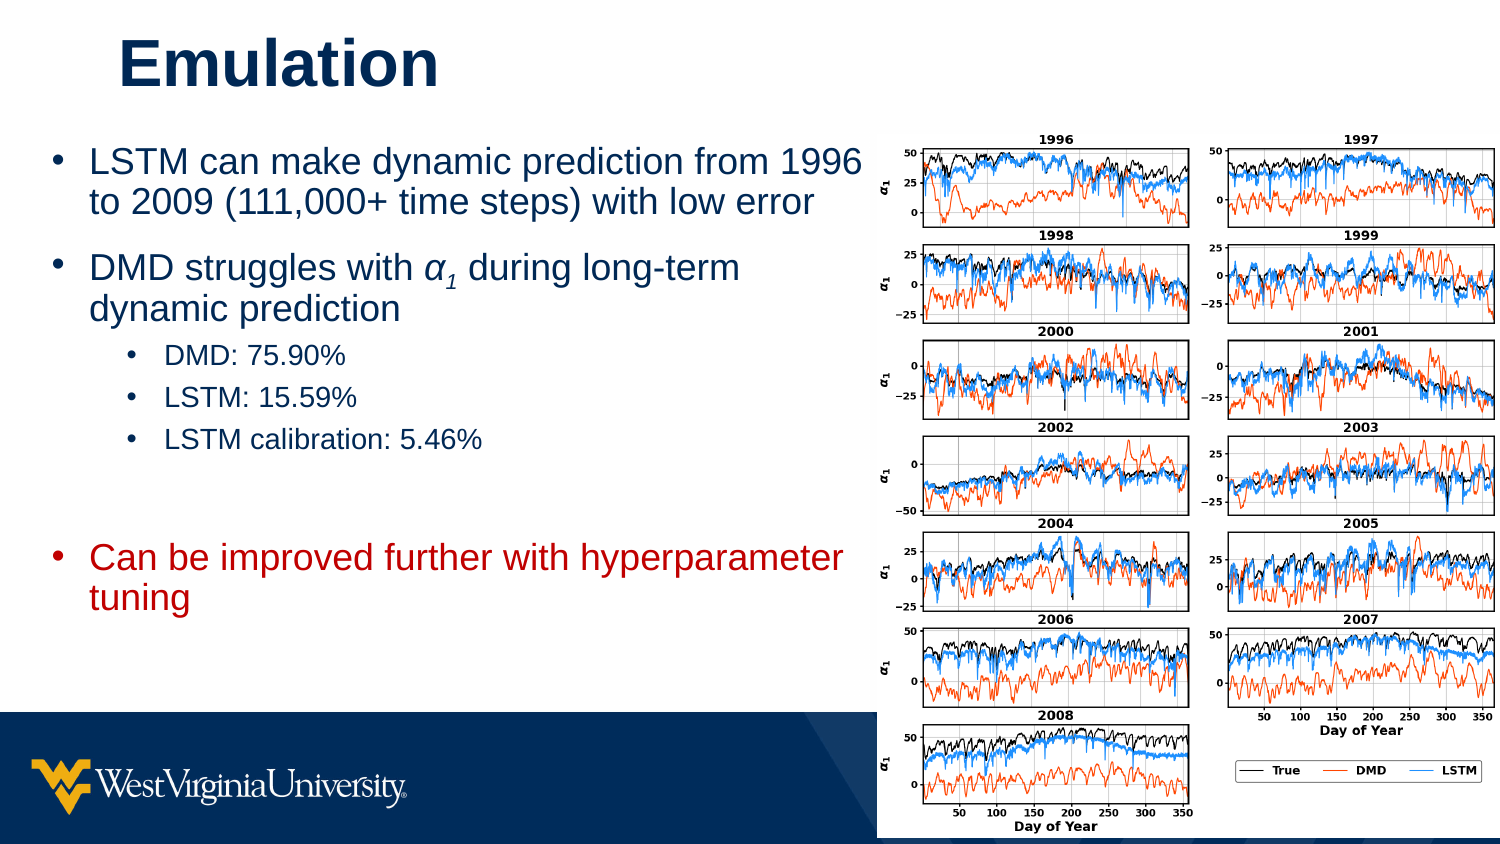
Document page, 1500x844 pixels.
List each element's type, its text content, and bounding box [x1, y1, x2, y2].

title Emulation [103, 6, 1397, 123]
list LSTM can make dynamic prediction from 1996 to 2009 (111,000+ time steps) with low error DMD struggles with α1 during long-term dynamic prediction DMD: 75.90% LSTM: 15.59% LSTM calibration: 5.46% Can be improved further with hyperparameter tuning [36, 134, 876, 710]
picture [0, 0, 1500, 844]
